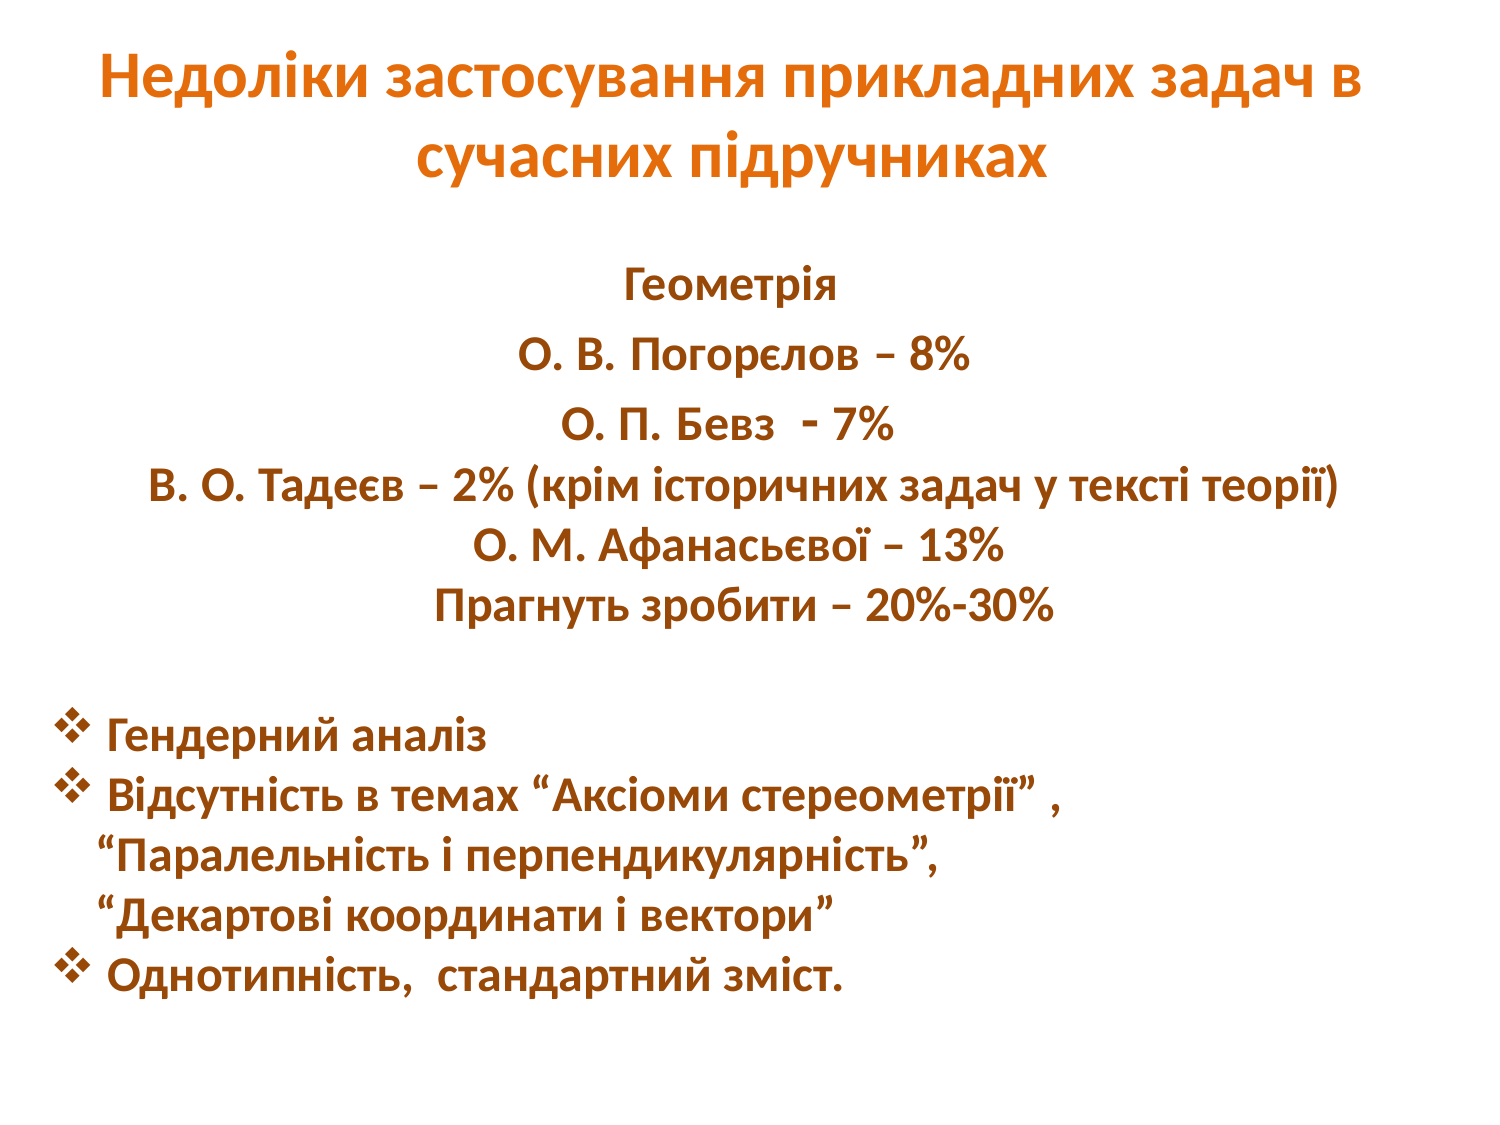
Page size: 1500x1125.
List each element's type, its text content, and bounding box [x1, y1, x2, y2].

text_box Геометрія О. В. Погорєлов – 8% О. П. Бевз - 7% В. О. Тадеєв – 2% (крім історичних задач у тексті теорії) О. М. Афанасьєвої – 13% Прагнуть зробити – 20%-30% Гендерний аналіз Відсутність в темах “Аксіоми стереометрії” , “Паралельність і перпендикулярність”, “Декартові координати і вектори” Однотипність, стандартний зміст. [35, 234, 1455, 1125]
text_box Недоліки застосування прикладних задач в сучасних підручниках [23, 23, 1442, 199]
